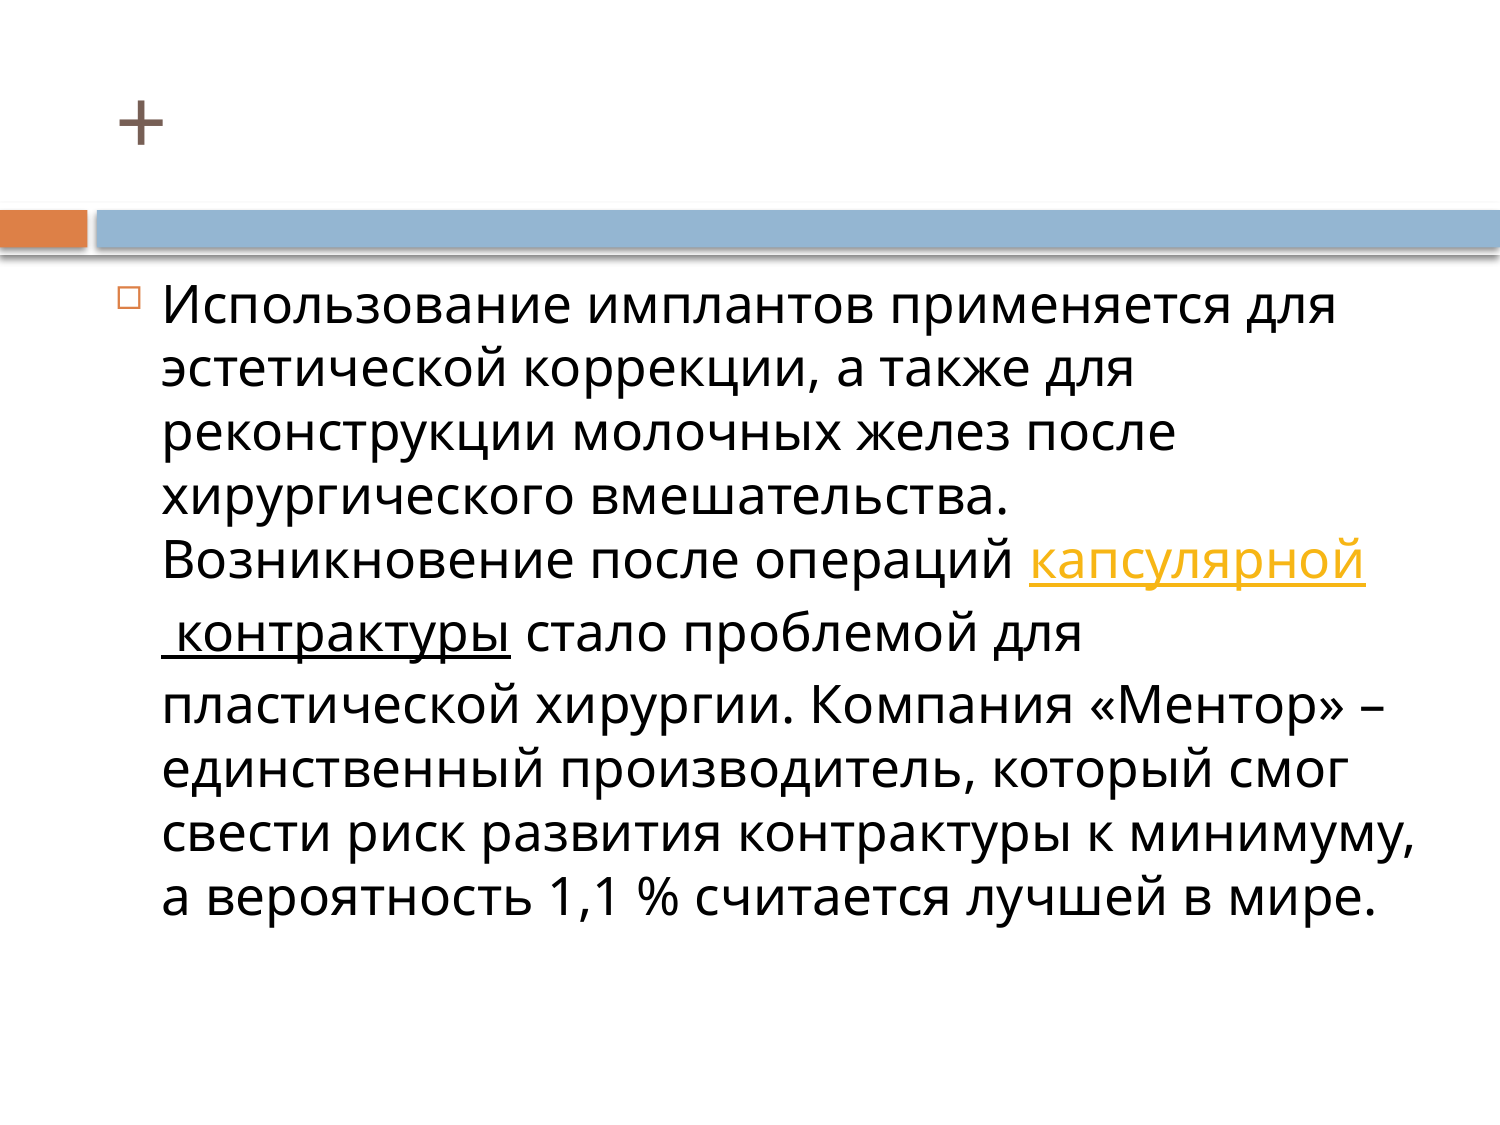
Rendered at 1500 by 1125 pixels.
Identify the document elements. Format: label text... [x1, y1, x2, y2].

list Использование имплантов применяется для эстетической коррекции, а также для реконструкции молочных желез после хирургического вмешательства. Возникновение после операций капсулярной контрактуры стало проблемой для пластической хирургии. Компания «Ментор» – единственный производитель, который смог свести риск развития контрактуры к минимуму, а вероятность 1,1 % считается лучшей в мире. [100, 262, 1438, 1000]
title + [100, 37, 1438, 200]
